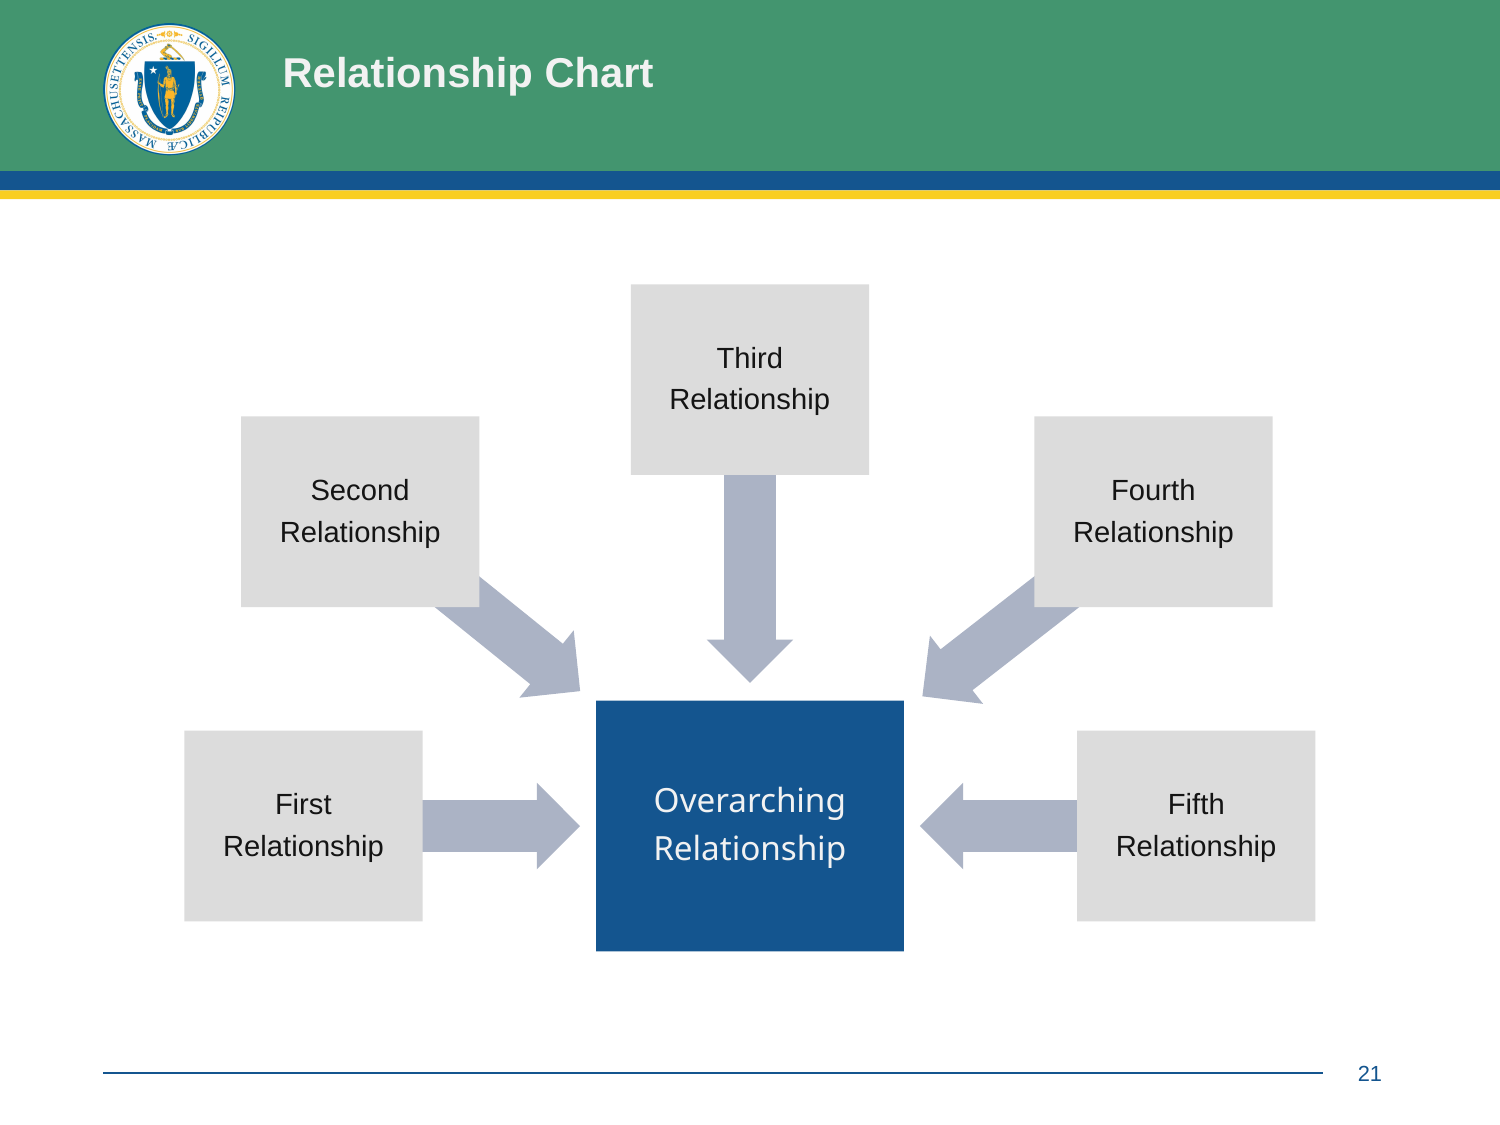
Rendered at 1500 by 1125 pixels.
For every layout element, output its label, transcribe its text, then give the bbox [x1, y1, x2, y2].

text_box Second Relationship [240, 415, 481, 608]
text_box Fourth Relationship [1033, 415, 1274, 608]
slide_number 21 [1059, 1042, 1397, 1103]
text_box [424, 782, 581, 870]
text_box [706, 476, 794, 683]
text_box First Relationship [183, 730, 424, 922]
title Relationship Chart [267, 43, 1390, 105]
text_box [919, 782, 1076, 870]
picture [103, 23, 236, 156]
text_box [103, 261, 1397, 975]
text_box [435, 577, 581, 698]
text_box [922, 577, 1079, 704]
text_box Fifth Relationship [1076, 730, 1316, 922]
text_box Overarching Relationship [595, 700, 905, 953]
text_box Third Relationship [630, 283, 870, 476]
